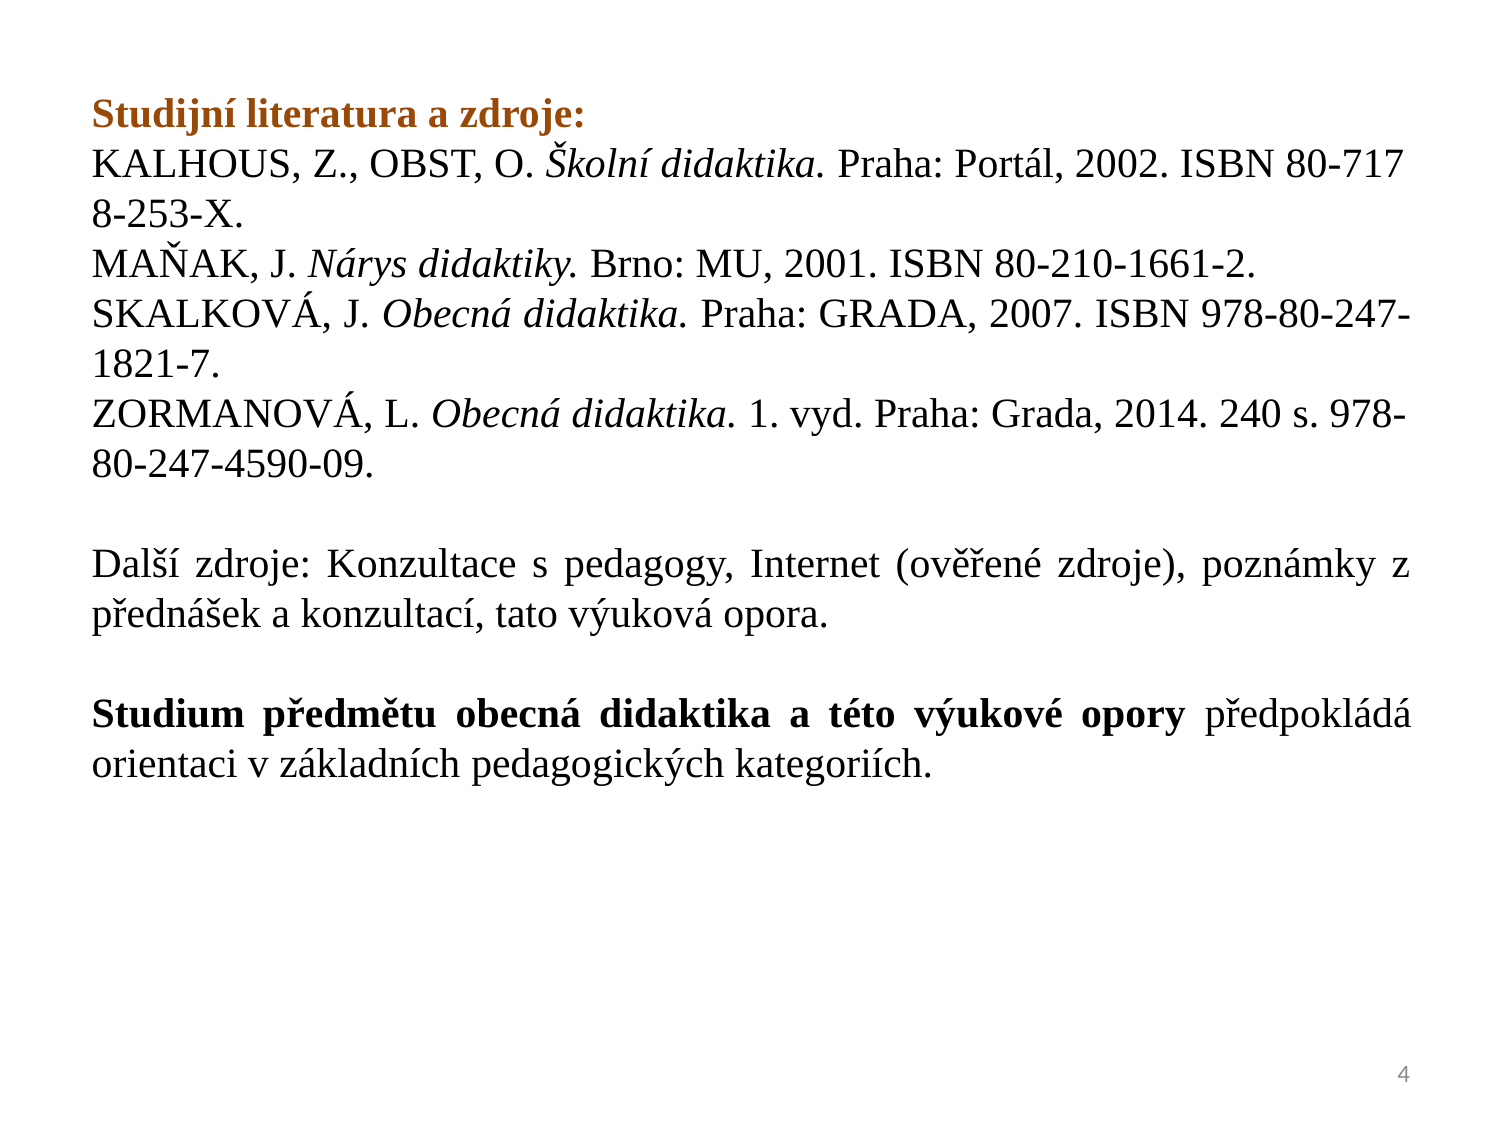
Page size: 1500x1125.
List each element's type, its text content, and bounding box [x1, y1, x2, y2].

slide_number 4 [1074, 1042, 1425, 1103]
list Studijní literatura a zdroje: KALHOUS, Z., OBST, O. Školní didaktika. Praha: Portál, 2002. ISBN 80-717 8-253-X. MAŇAK, J. Nárys didaktiky. Brno: MU, 2001. ISBN 80-210-1661-2. SKALKOVÁ, J. Obecná didaktika. Praha: GRADA, 2007. ISBN 978-80-247-1821-7. ZORMANOVÁ, L. Obecná didaktika. 1. vyd. Praha: Grada, 2014. 240 s. 978-80-247-4590-09. Další zdroje: Konzultace s pedagogy, Internet (ověřené zdroje), poznámky z přednášek a konzultací, tato výuková opora. Studium předmětu obecná didaktika a této výukové opory předpokládá orientaci v základních pedagogických kategoriích. [76, 78, 1427, 1005]
